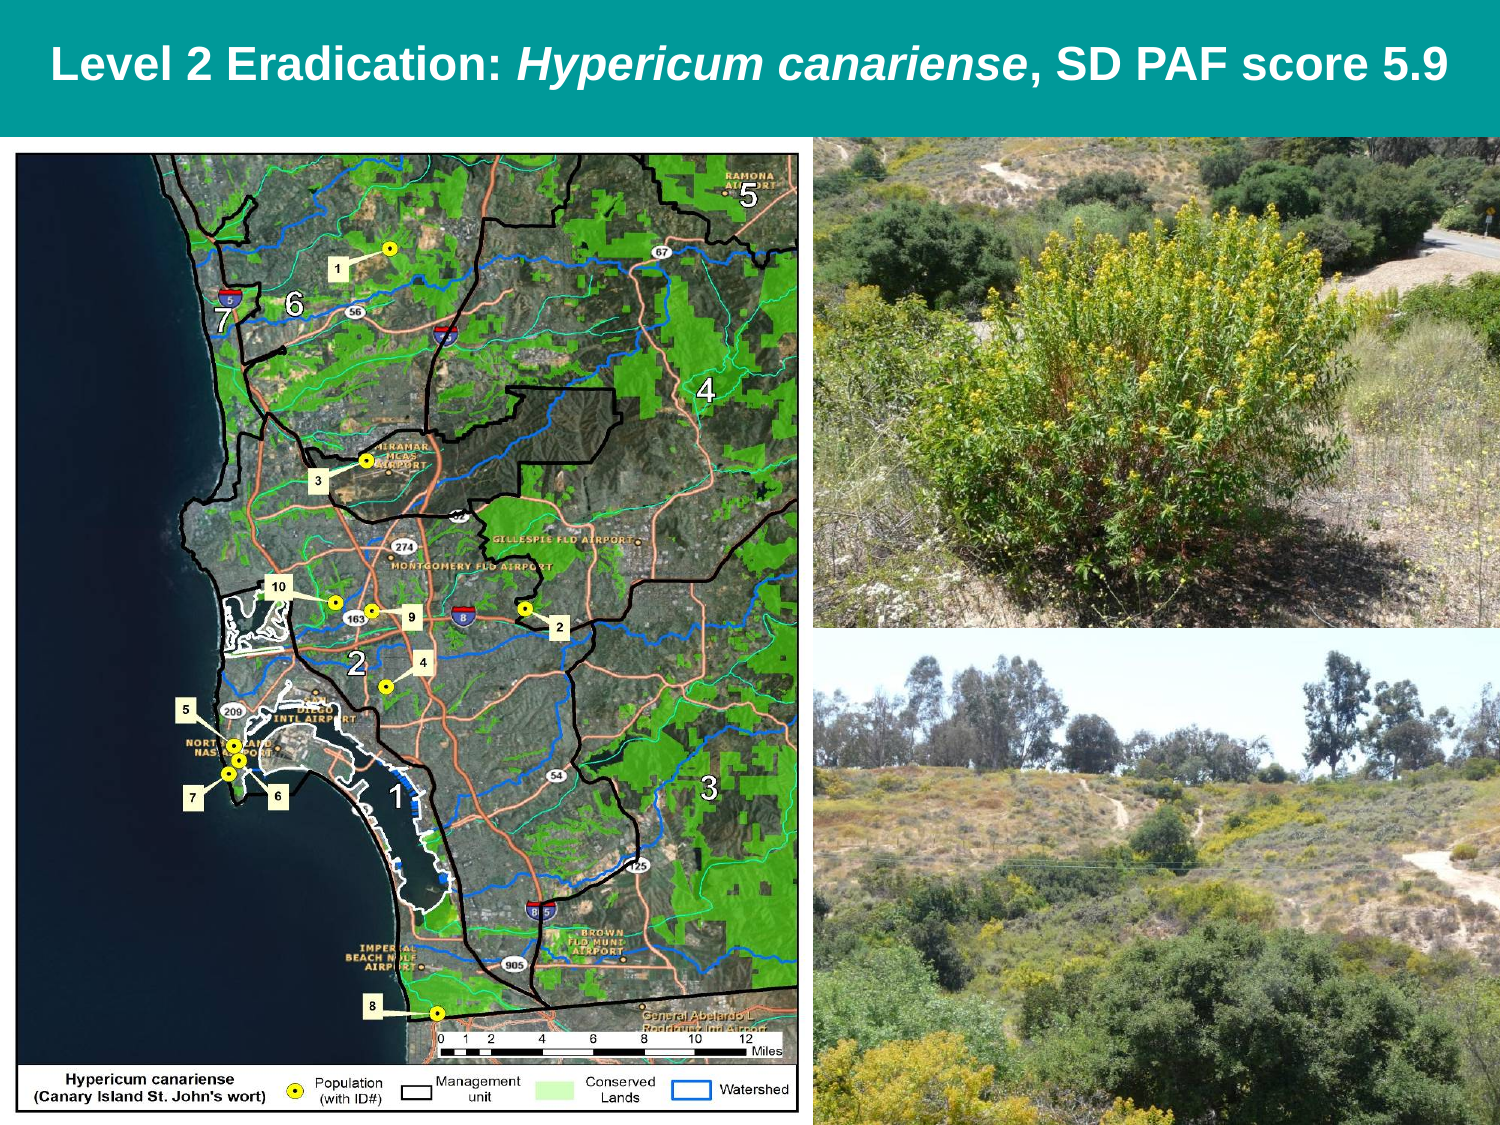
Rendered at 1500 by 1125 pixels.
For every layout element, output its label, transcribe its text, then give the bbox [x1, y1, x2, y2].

picture [0, 137, 1500, 1125]
text_box Level 2 Eradication: Hypericum canariense, SD PAF score 5.9 [0, 24, 1500, 98]
